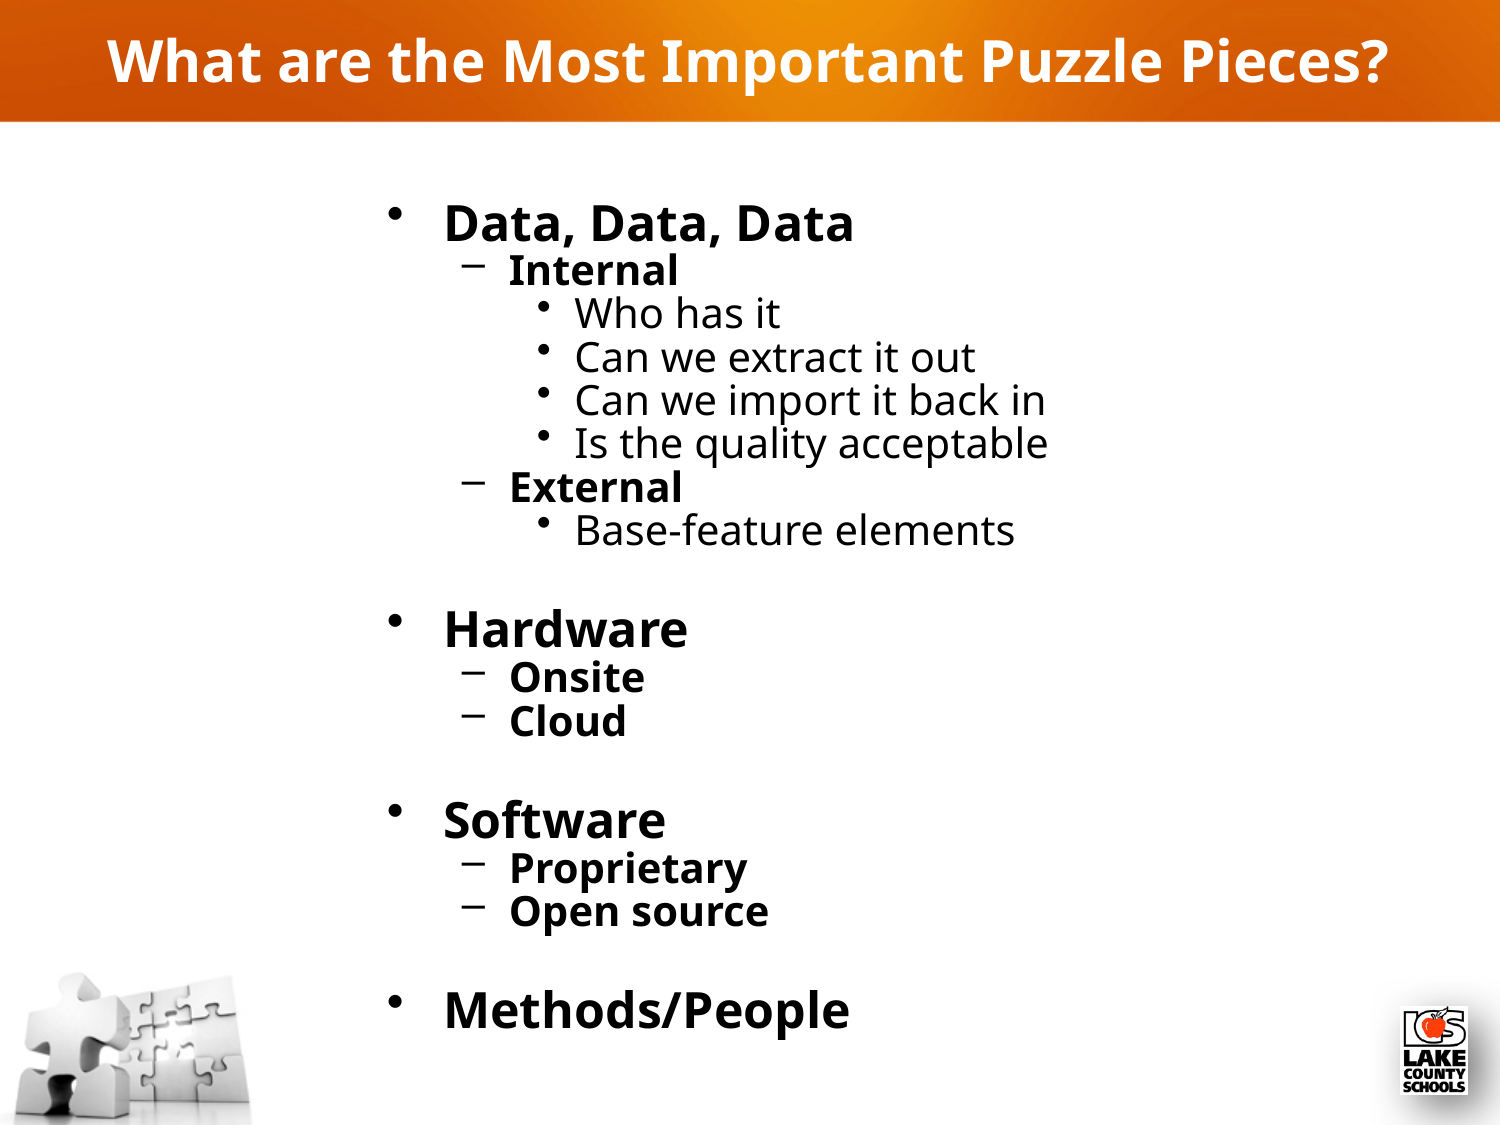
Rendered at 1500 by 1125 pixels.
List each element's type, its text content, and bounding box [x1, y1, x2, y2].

text_box Data, Data, Data Internal Who has it Can we extract it out Can we import it back in Is the quality acceptable External Base-feature elements Hardware Onsite Cloud Software Proprietary Open source Methods/People [371, 200, 1125, 1075]
picture [0, 0, 1500, 1125]
text_box What are the Most Important Puzzle Pieces? [35, 23, 1461, 95]
